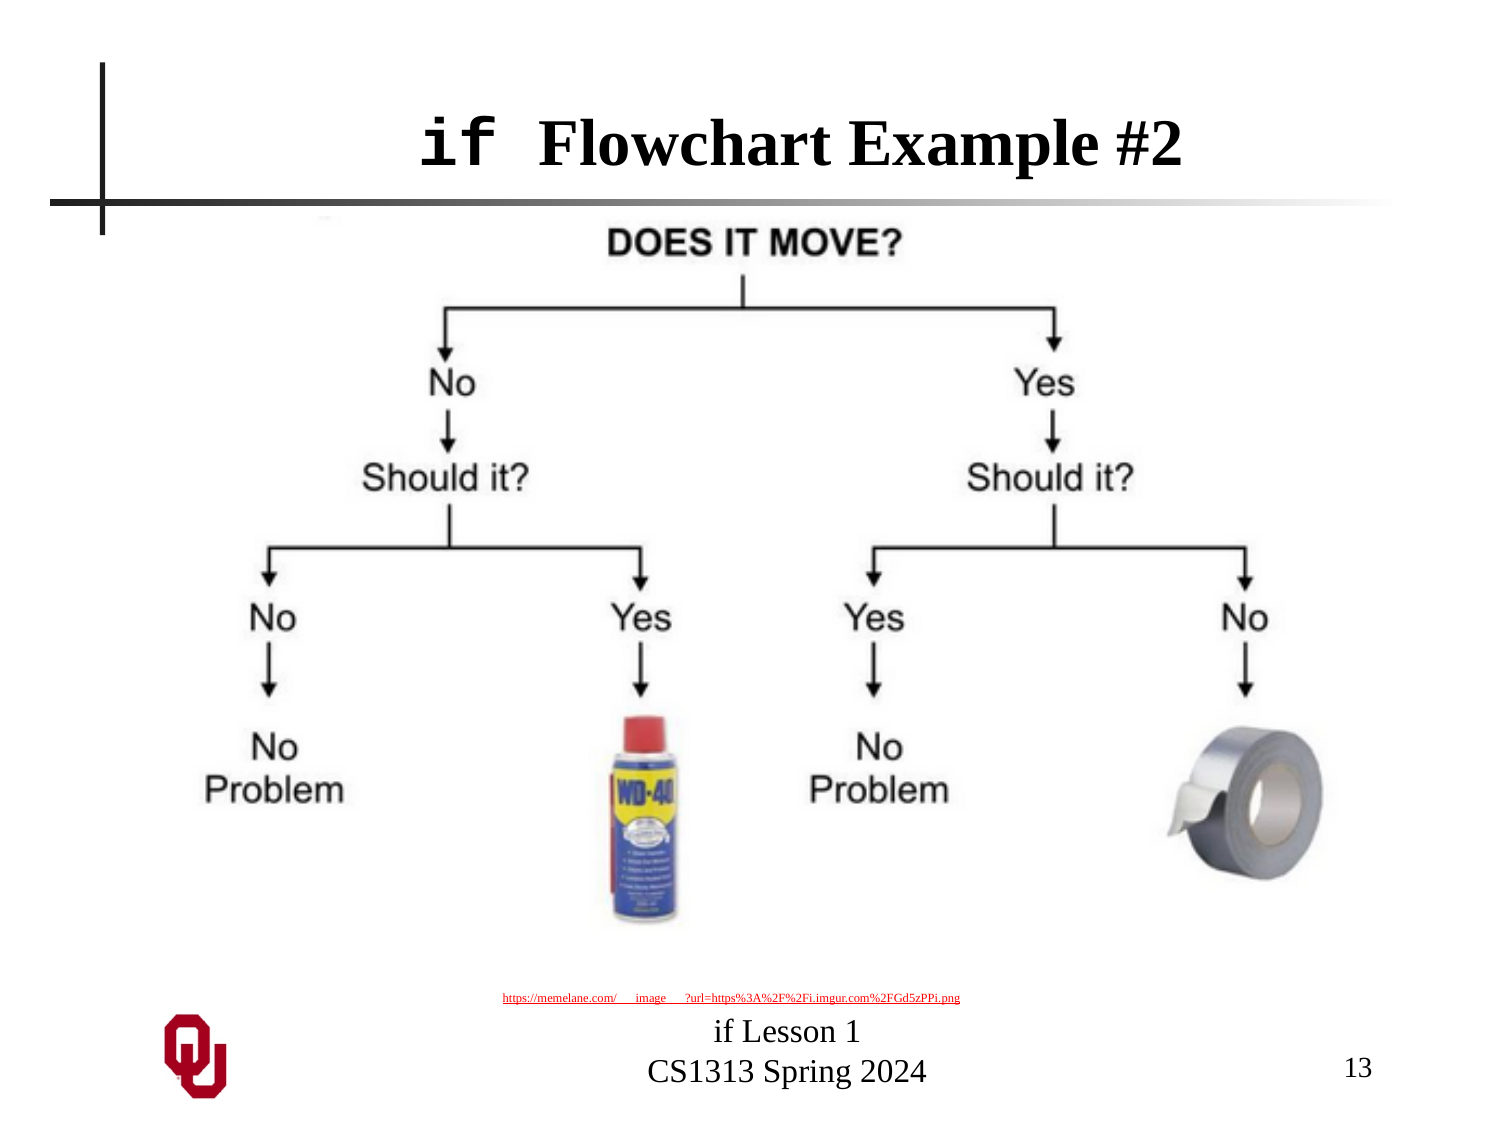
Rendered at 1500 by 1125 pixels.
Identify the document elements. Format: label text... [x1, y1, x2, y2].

picture [112, 216, 1388, 971]
picture [162, 1012, 228, 1101]
text_box https://memelane.com/___image___?url=https%3A%2F%2Fi.imgur.com%2FGd5zPPi.png [424, 982, 1038, 1013]
slide_number 13 [1174, 1015, 1388, 1091]
footer if Lesson 1 CS1313 Spring 2024 [424, 1021, 1151, 1098]
title if Flowchart Example #2 [162, 74, 1442, 187]
